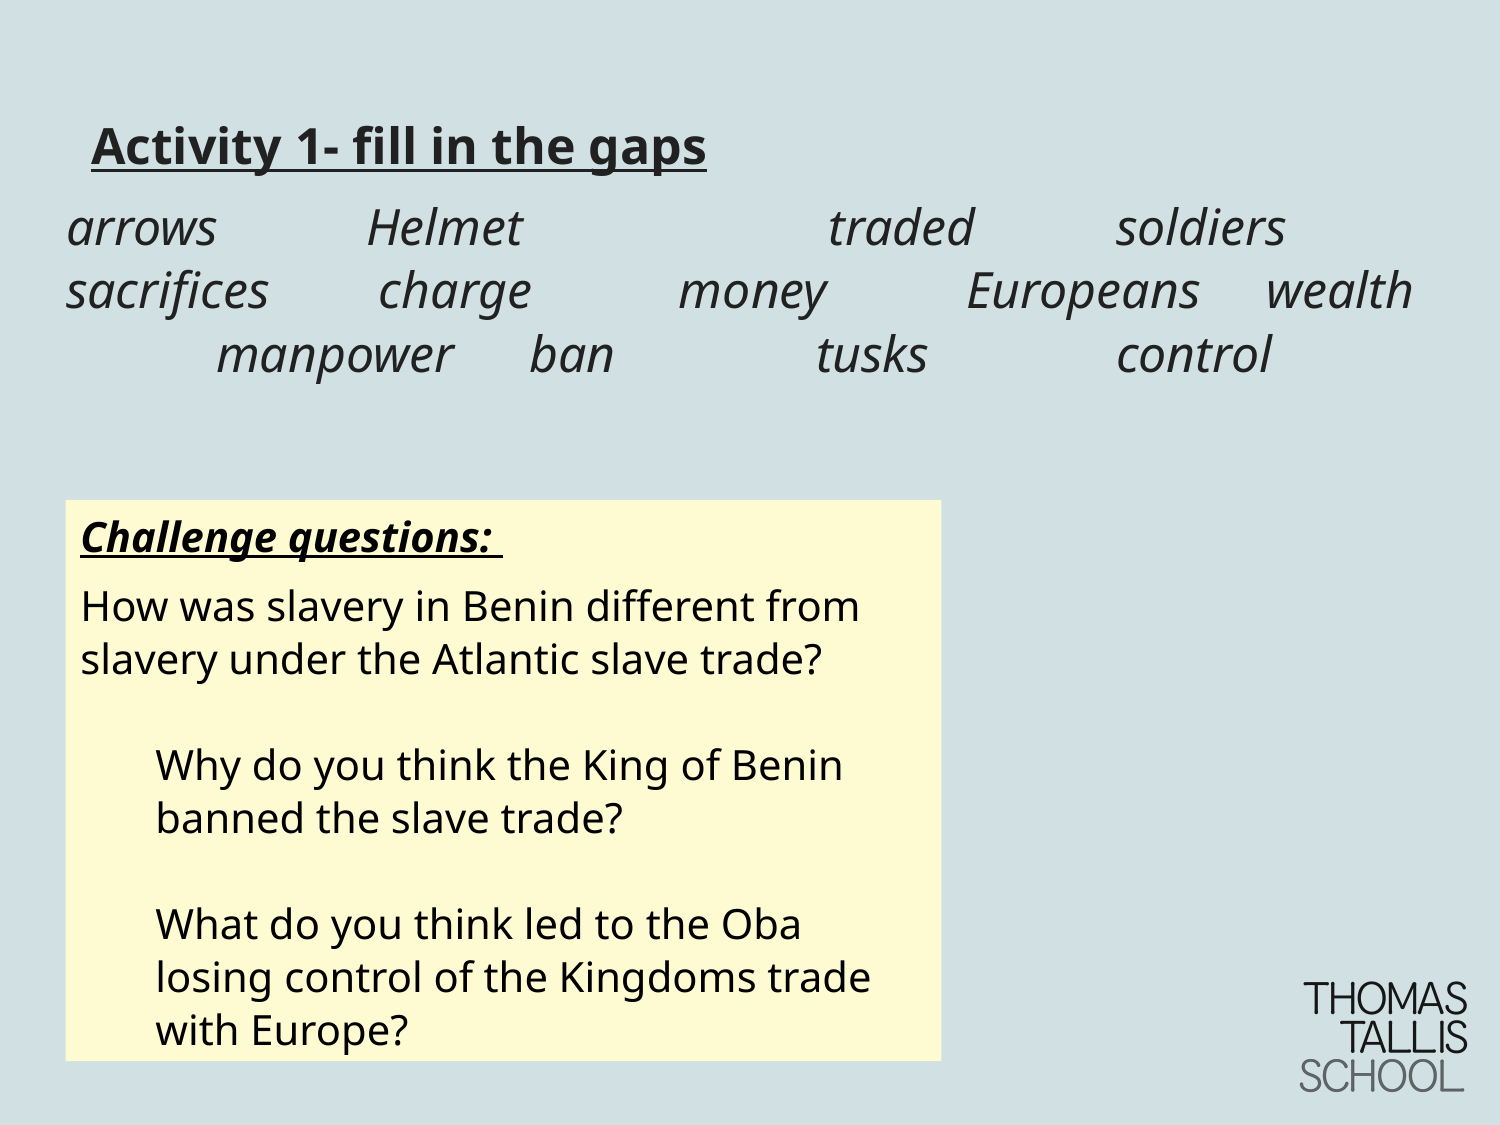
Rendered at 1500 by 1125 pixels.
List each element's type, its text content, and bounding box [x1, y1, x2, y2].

picture [1258, 965, 1476, 1109]
list Activity 1- fill in the gaps arrows Helmet traded soldiers sacrifices charge money Europeans wealth manpower ban tusks control [51, 96, 1500, 742]
text_box Challenge questions: How was slavery in Benin different from slavery under the Atlantic slave trade? Why do you think the King of Benin banned the slave trade? What do you think led to the Oba losing control of the Kingdoms trade with Europe? [65, 499, 942, 1062]
